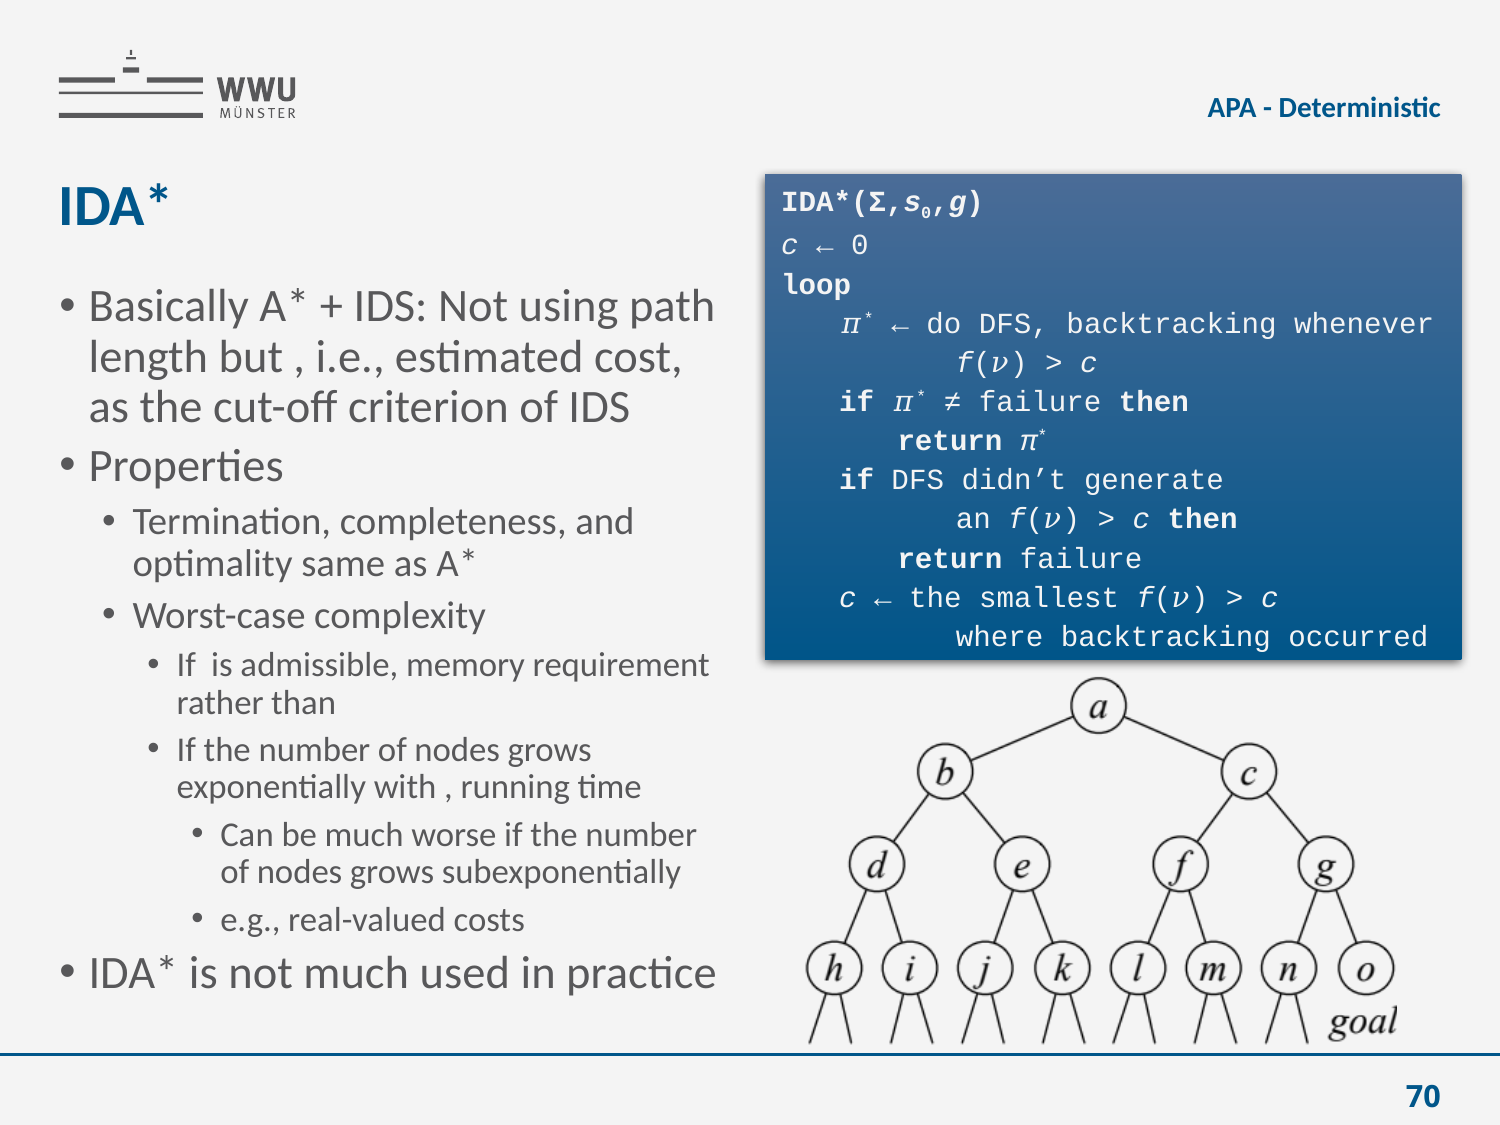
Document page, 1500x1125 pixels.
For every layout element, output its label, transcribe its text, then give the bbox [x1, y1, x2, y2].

text_box IDA*(Σ,s0,g) c ← 0 loop 𝜋* ← do DFS, backtracking whenever f(𝜈) > c if 𝜋* ≠ failure then return π* if DFS didn’t generate an f(𝜈) > c then return failure c ← the smallest f(𝜈) > c where backtracking occurred [765, 174, 1462, 660]
slide_number 70 [1322, 1058, 1441, 1118]
picture [803, 673, 1397, 1059]
slide_number APA - Deterministic [590, 63, 1442, 123]
title IDA* [59, 167, 1442, 262]
